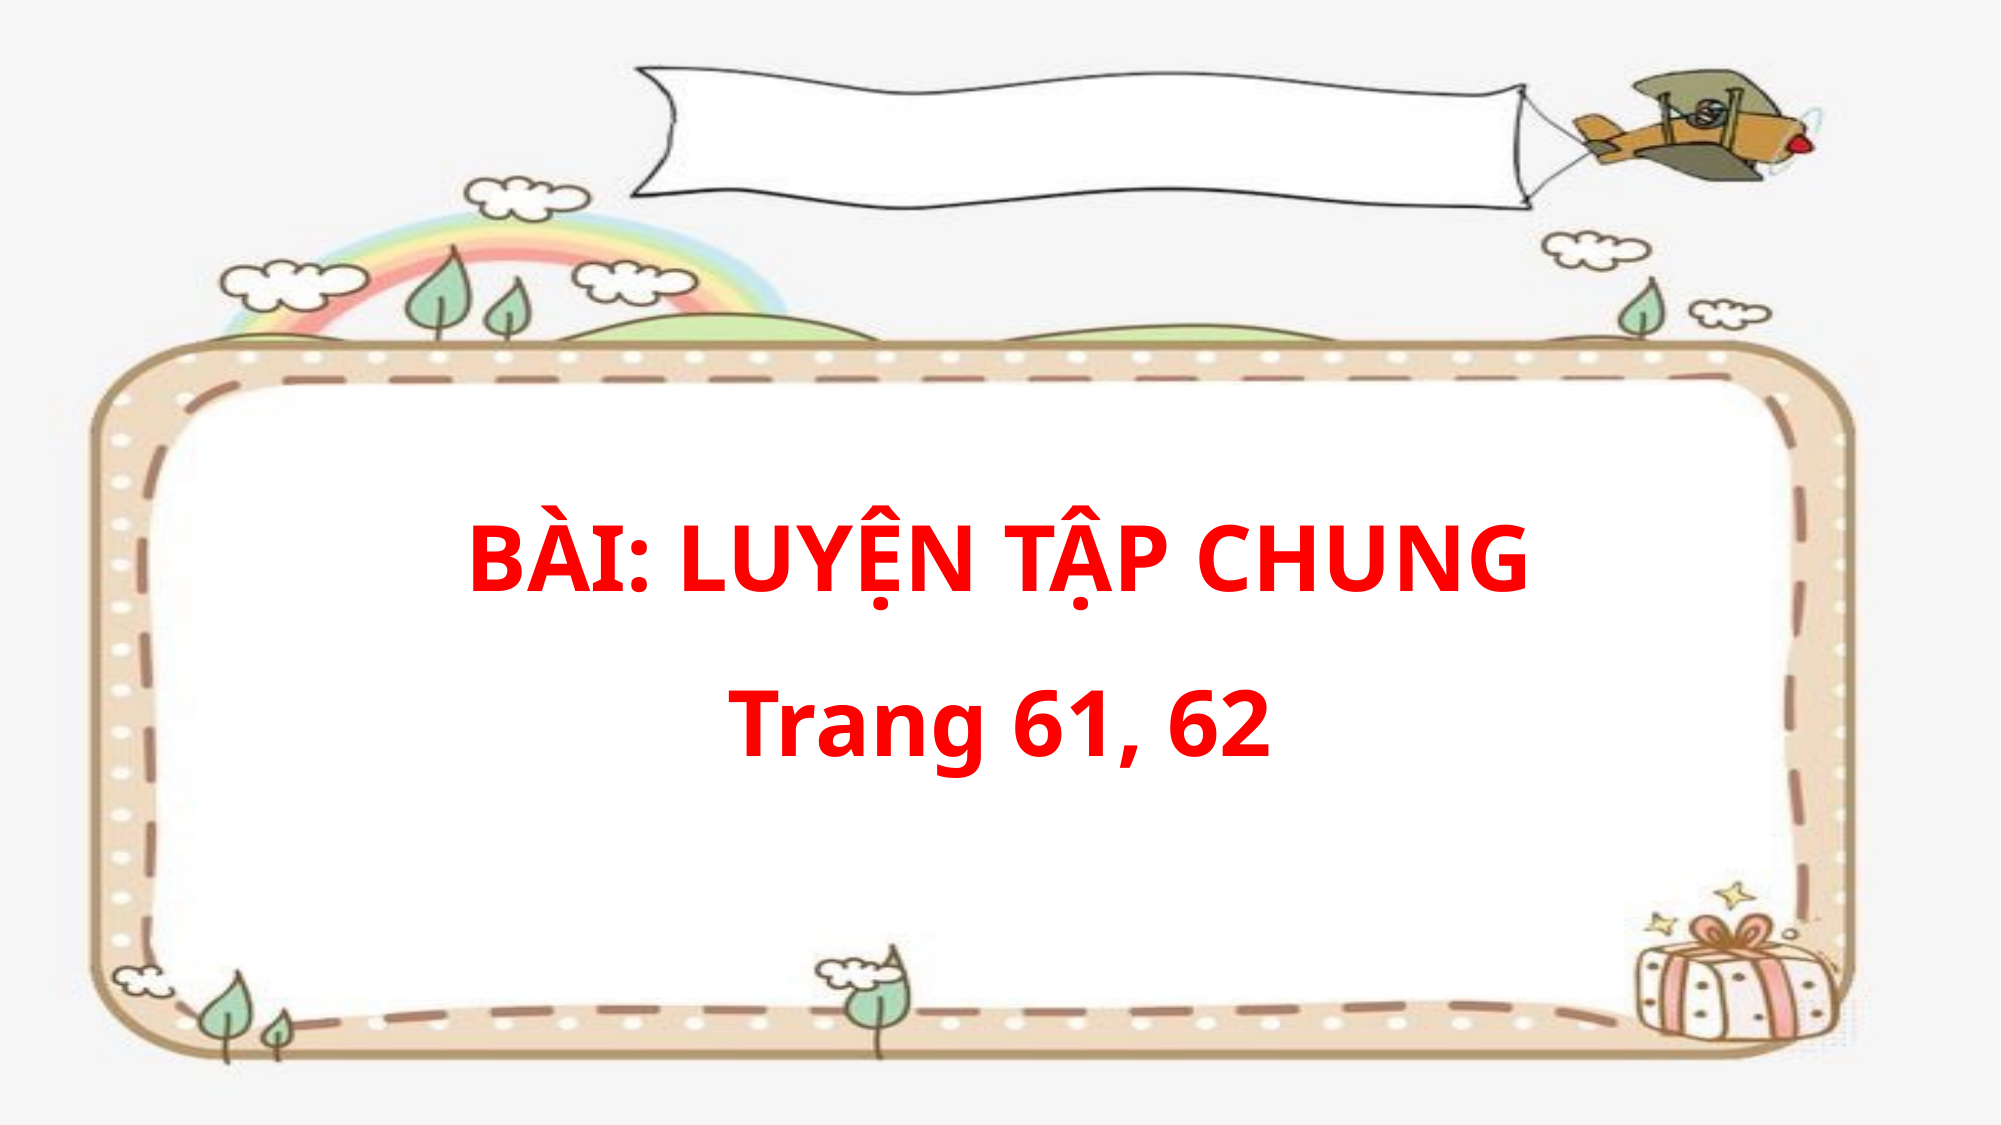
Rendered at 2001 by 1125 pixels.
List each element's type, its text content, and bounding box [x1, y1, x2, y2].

text_box BÀI: LUYỆN TẬP CHUNG Trang 61, 62 [412, 437, 1588, 783]
picture [0, 0, 2001, 1125]
